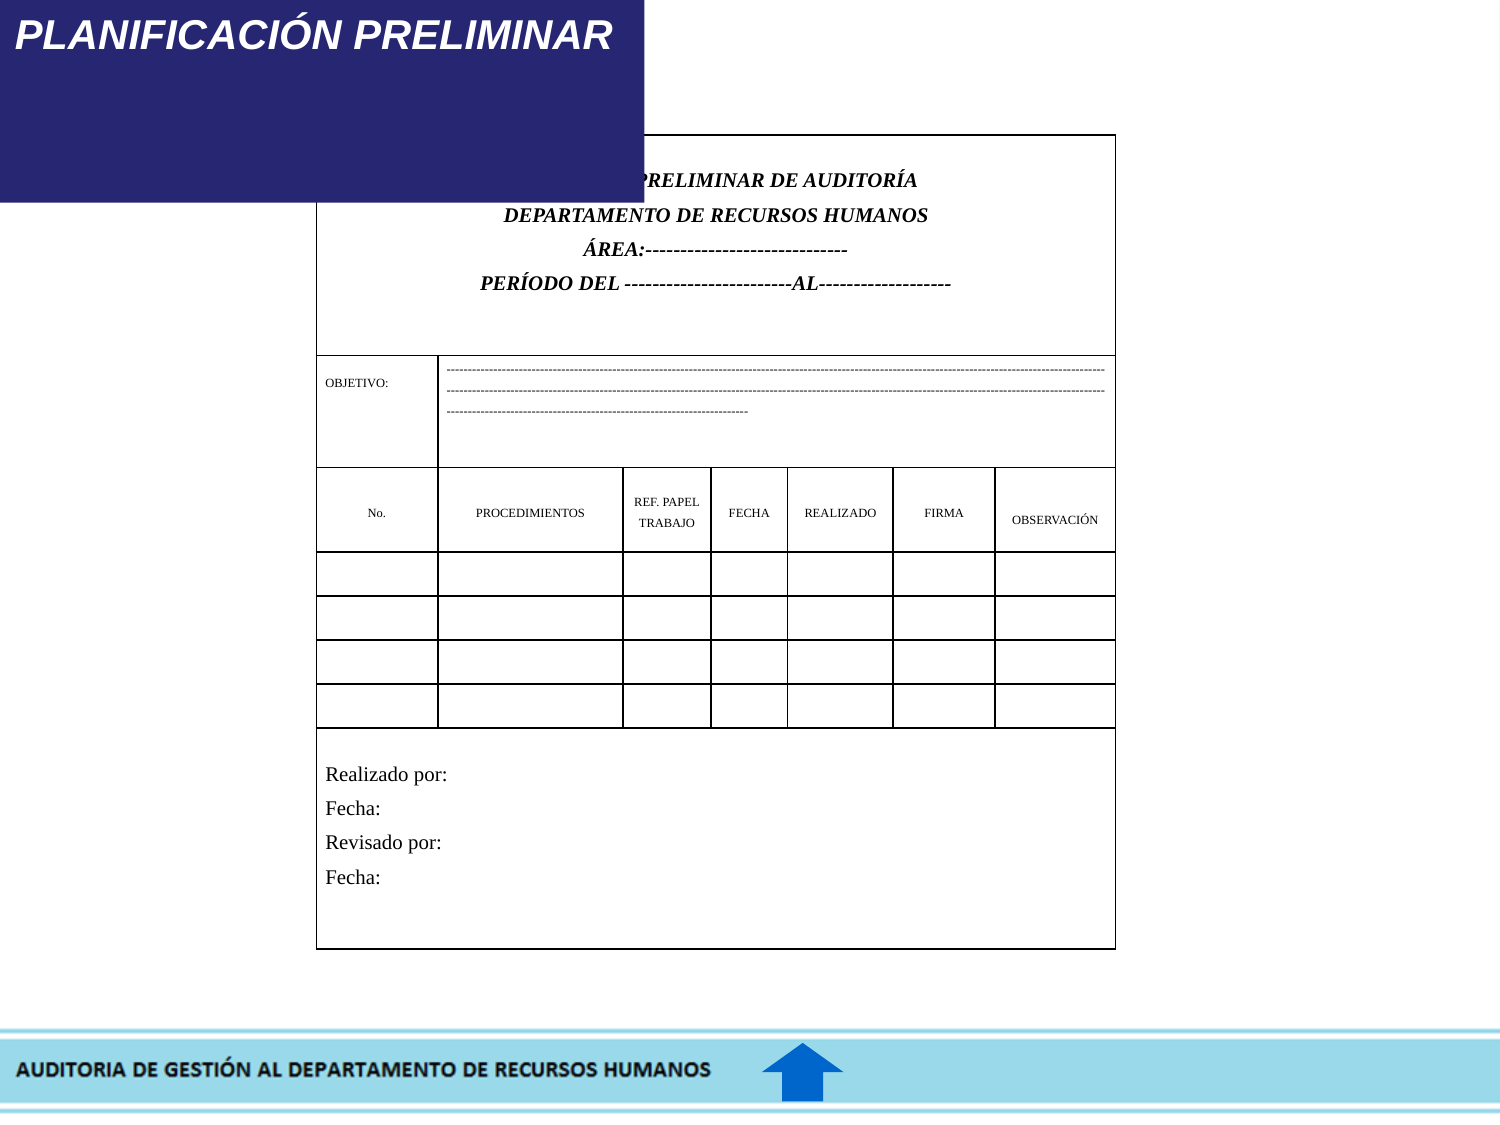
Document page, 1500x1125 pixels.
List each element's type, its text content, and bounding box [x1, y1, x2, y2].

table_cell [894, 553, 994, 595]
table_cell [317, 641, 437, 683]
table_cell [894, 641, 994, 683]
table_cell [624, 553, 710, 595]
table_cell [996, 641, 1115, 683]
title PLANIFICACIÓN PRELIMINAR [0, 0, 645, 203]
table_cell PROCEDIMIENTOS [439, 468, 622, 551]
table_cell [624, 685, 710, 727]
table_header PROGRAMA PRELIMINAR DE AUDITORÍA DEPARTAMENTO DE RECURSOS HUMANOS ÁREA:----------------------------- PERÍODO DEL ------------------------AL------------------- [317, 136, 1115, 355]
table_cell [788, 685, 892, 727]
table_cell OBSERVACIÓN [996, 468, 1115, 551]
table_cell [712, 553, 787, 595]
table_cell [788, 641, 892, 683]
table_cell [788, 597, 892, 639]
table_cell [996, 553, 1115, 595]
table_cell [439, 641, 622, 683]
table_cell REALIZADO [788, 468, 892, 551]
table_cell [624, 641, 710, 683]
table_cell Realizado por: Fecha: Revisado por: Fecha: [317, 729, 1115, 948]
table_cell REF. PAPEL TRABAJO [624, 468, 710, 551]
table_cell [317, 685, 437, 727]
table_cell OBJETIVO: [317, 356, 437, 467]
table_cell [439, 597, 622, 639]
table_cell [317, 597, 437, 639]
table_cell [712, 641, 787, 683]
table_cell [439, 685, 622, 727]
text_box [759, 1041, 846, 1104]
table_cell [712, 685, 787, 727]
table_cell [624, 597, 710, 639]
table_cell [788, 553, 892, 595]
table_cell FECHA [712, 468, 787, 551]
table_cell FIRMA [894, 468, 994, 551]
table_cell [996, 597, 1115, 639]
table_cell [996, 685, 1115, 727]
table_cell [317, 553, 437, 595]
picture [0, 0, 1500, 1125]
table_cell --------------------------------------------------------------------------------------------------------------------------------------------------------------------------------------------------------------------------------------------------------------------------------------------------------------------------------------------------------------------------------------------- [439, 356, 1115, 467]
table_cell No. [317, 468, 437, 551]
table_cell [894, 597, 994, 639]
table_cell [712, 597, 787, 639]
table_cell [439, 553, 622, 595]
table_cell [894, 685, 994, 727]
